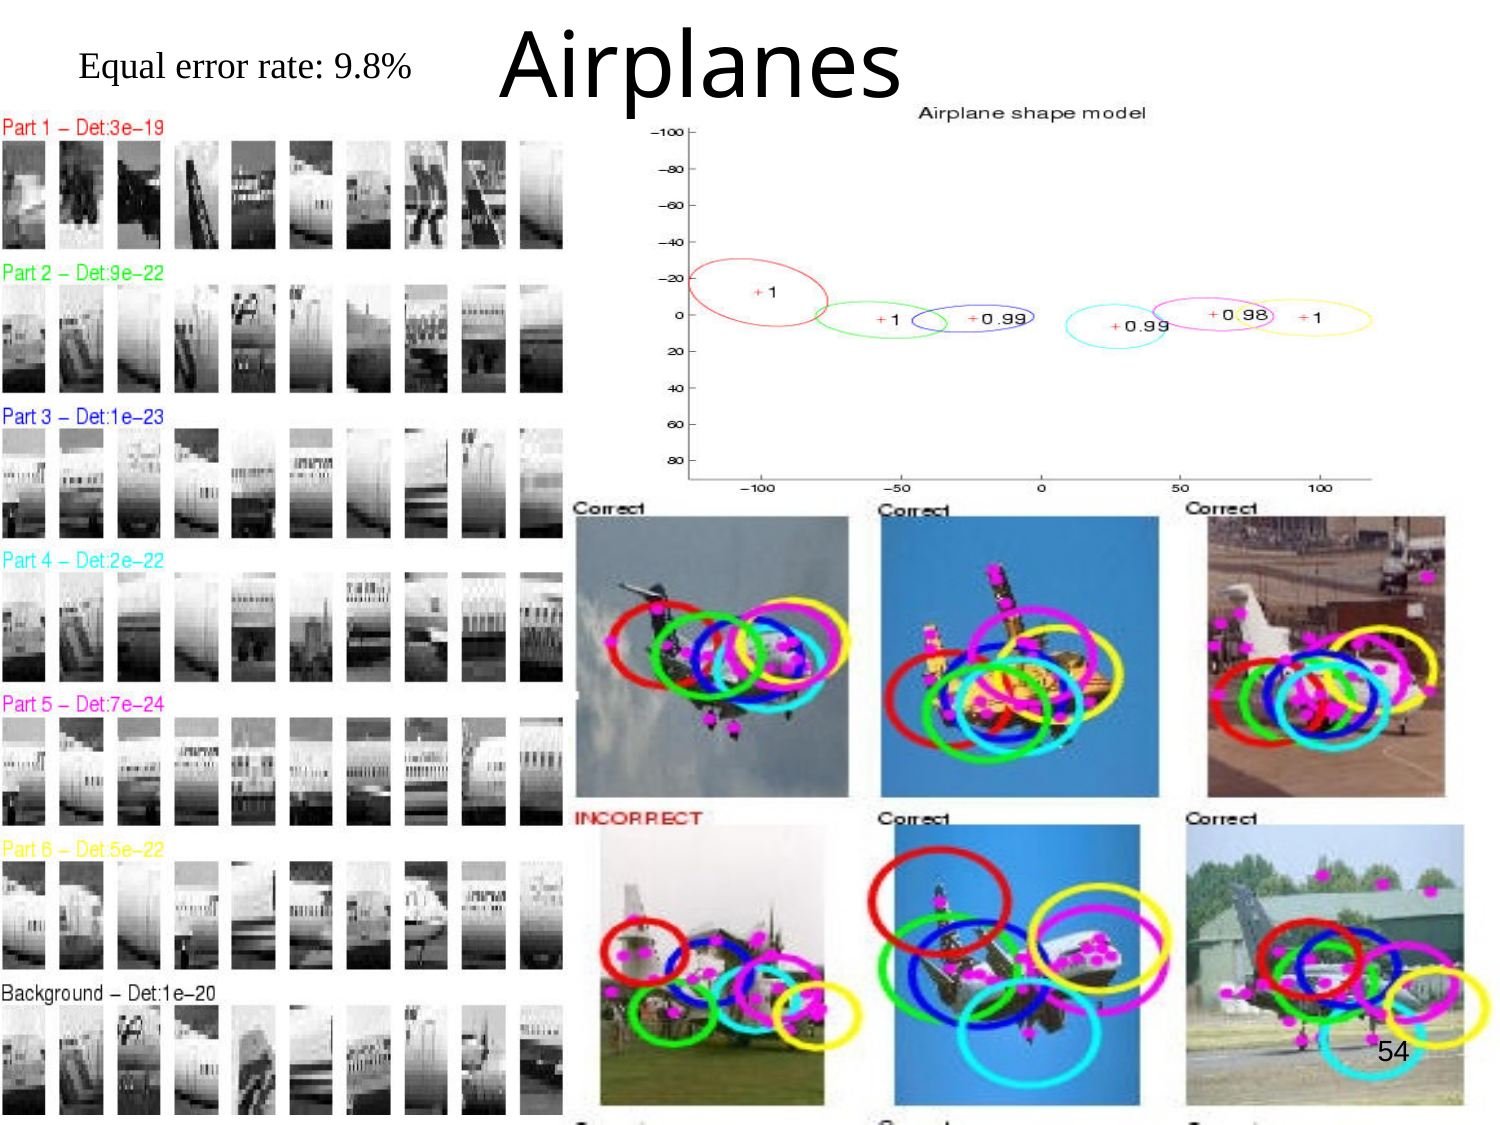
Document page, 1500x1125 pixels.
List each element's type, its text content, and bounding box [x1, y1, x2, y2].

text_box Equal error rate: 9.8% [78, 41, 414, 87]
picture [0, 101, 1500, 1125]
title Airplanes [123, 0, 1280, 146]
